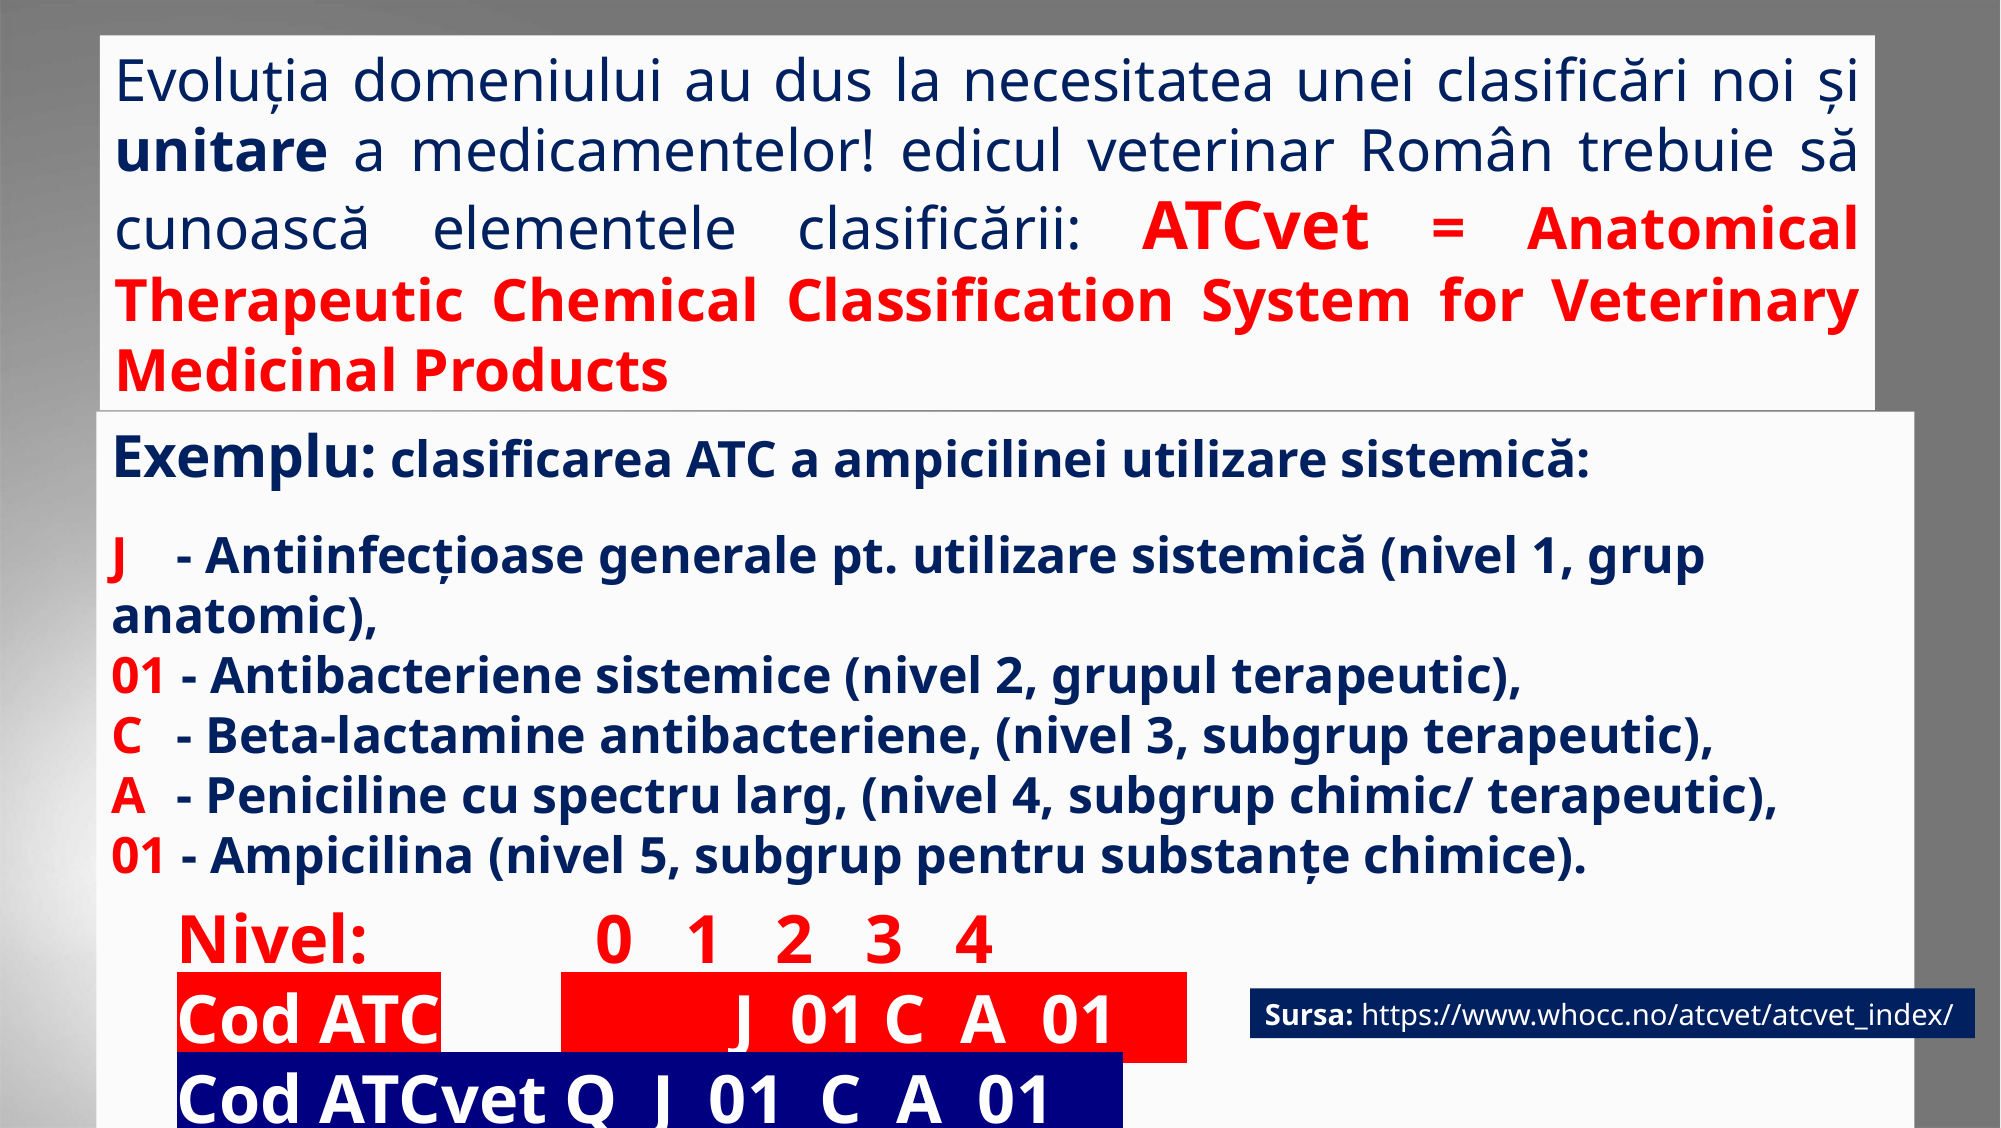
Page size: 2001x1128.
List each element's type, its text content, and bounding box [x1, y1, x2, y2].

picture [0, 0, 2001, 1128]
text_box Exemplu: clasificarea ATC a ampicilinei utilizare sistemică: J - Antiinfecţioase generale pt. utilizare sistemică (nivel 1, grup anatomic), 01 - Antibacteriene sistemice (nivel 2, grupul terapeutic), C - Beta-lactamine antibacteriene, (nivel 3, subgrup terapeutic), A - Peniciline cu spectru larg, (nivel 4, subgrup chimic/ terapeutic), 01 - Ampicilina (nivel 5, subgrup pentru substanţe chimice). Nivel: 0 1 2 3 4 Cod ATC J 01 C A 01 Cod ATCvet Q J 01 C A 01 [96, 411, 1915, 1128]
text_box Evoluția domeniului au dus la necesitatea unei clasificări noi și unitare a medicamentelor! edicul veterinar Român trebuie să cunoască elementele clasificării: ATCvet = Anatomical Therapeutic Chemical Classification System for Veterinary Medicinal Products [99, 35, 1875, 411]
text_box Sursa: https://www.whocc.no/atcvet/atcvet_index/ [1250, 988, 1975, 1039]
